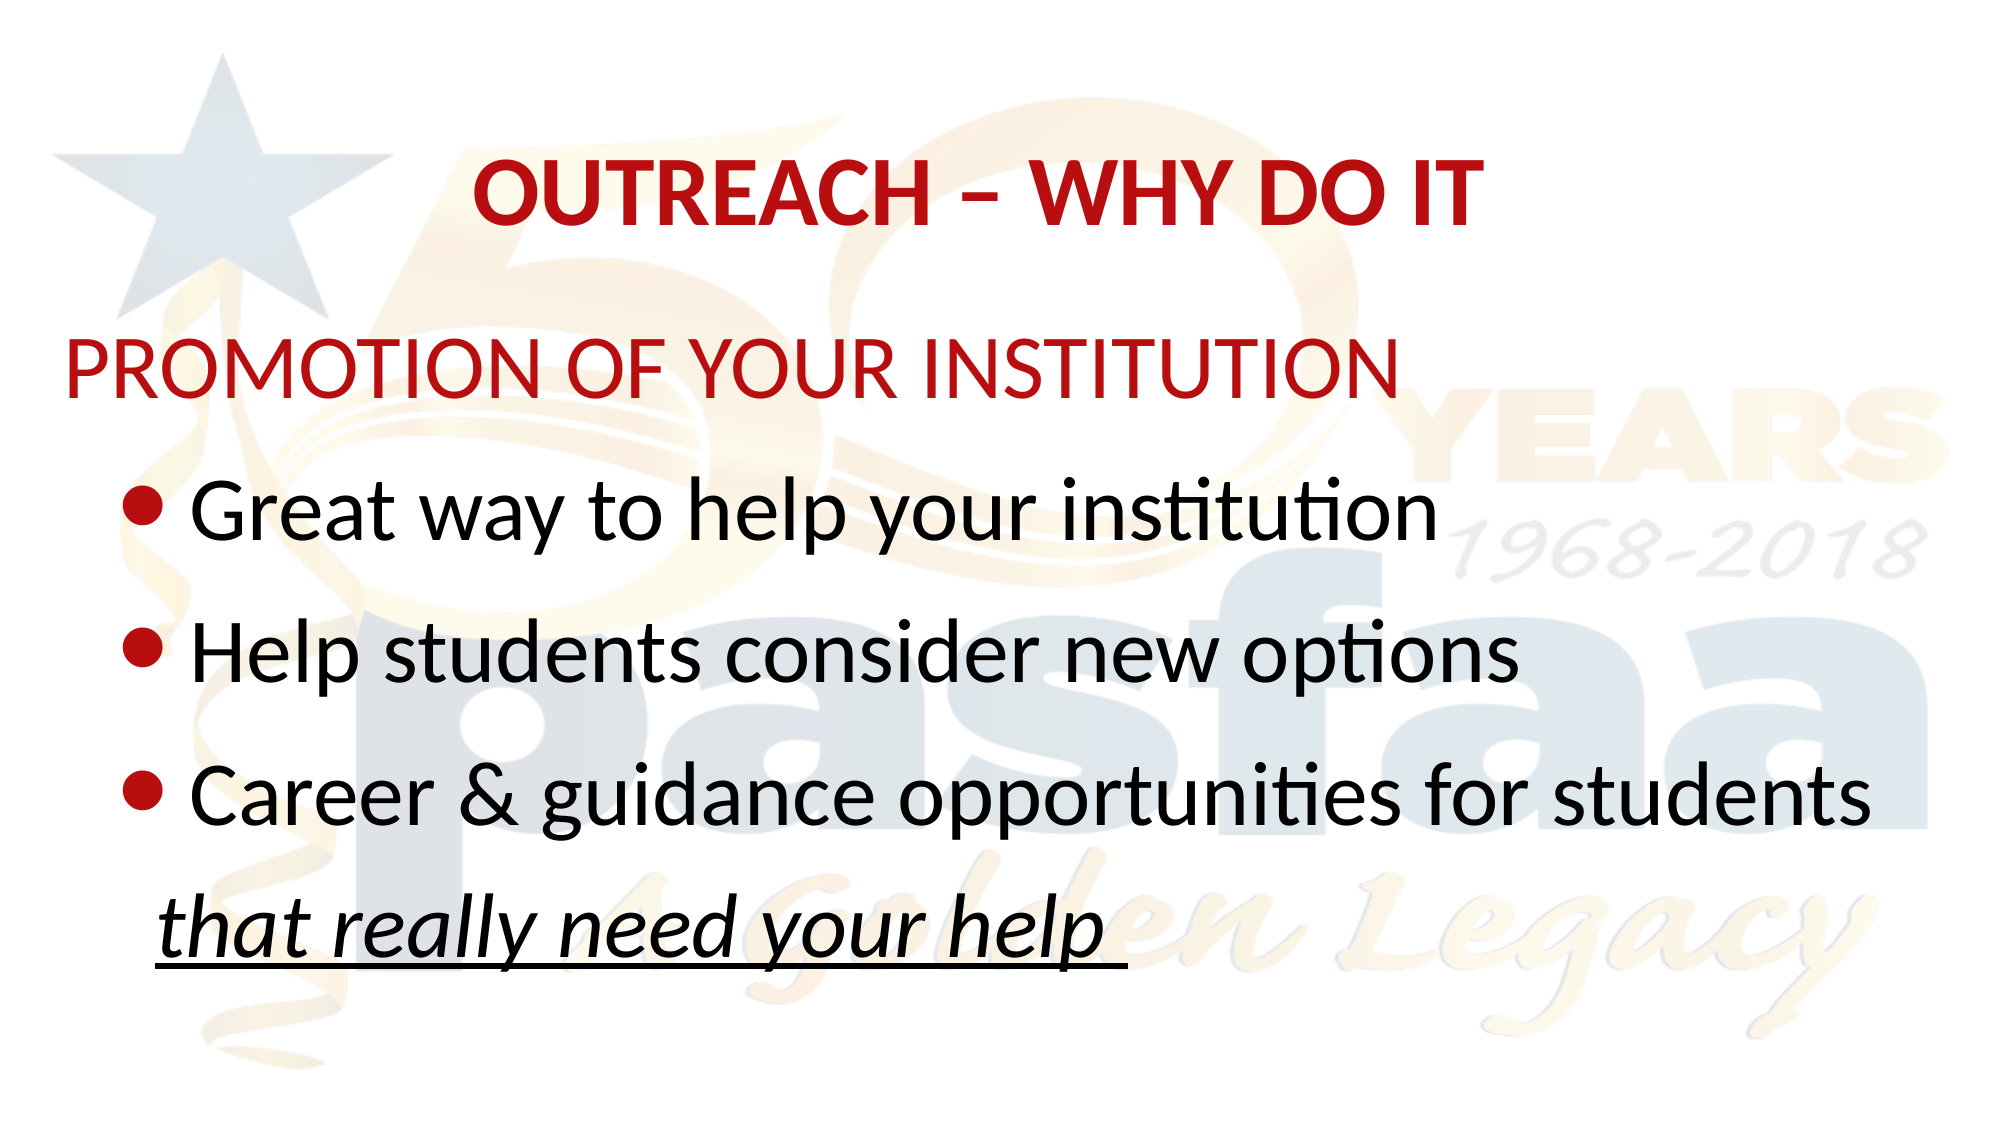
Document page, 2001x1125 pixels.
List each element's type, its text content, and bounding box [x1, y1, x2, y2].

text_box promotion of your institution Great way to help your institution Help students consider new options Career & guidance opportunities for students that really need your help [27, 277, 1904, 983]
text_box Outreach – why do it [27, 117, 1954, 253]
